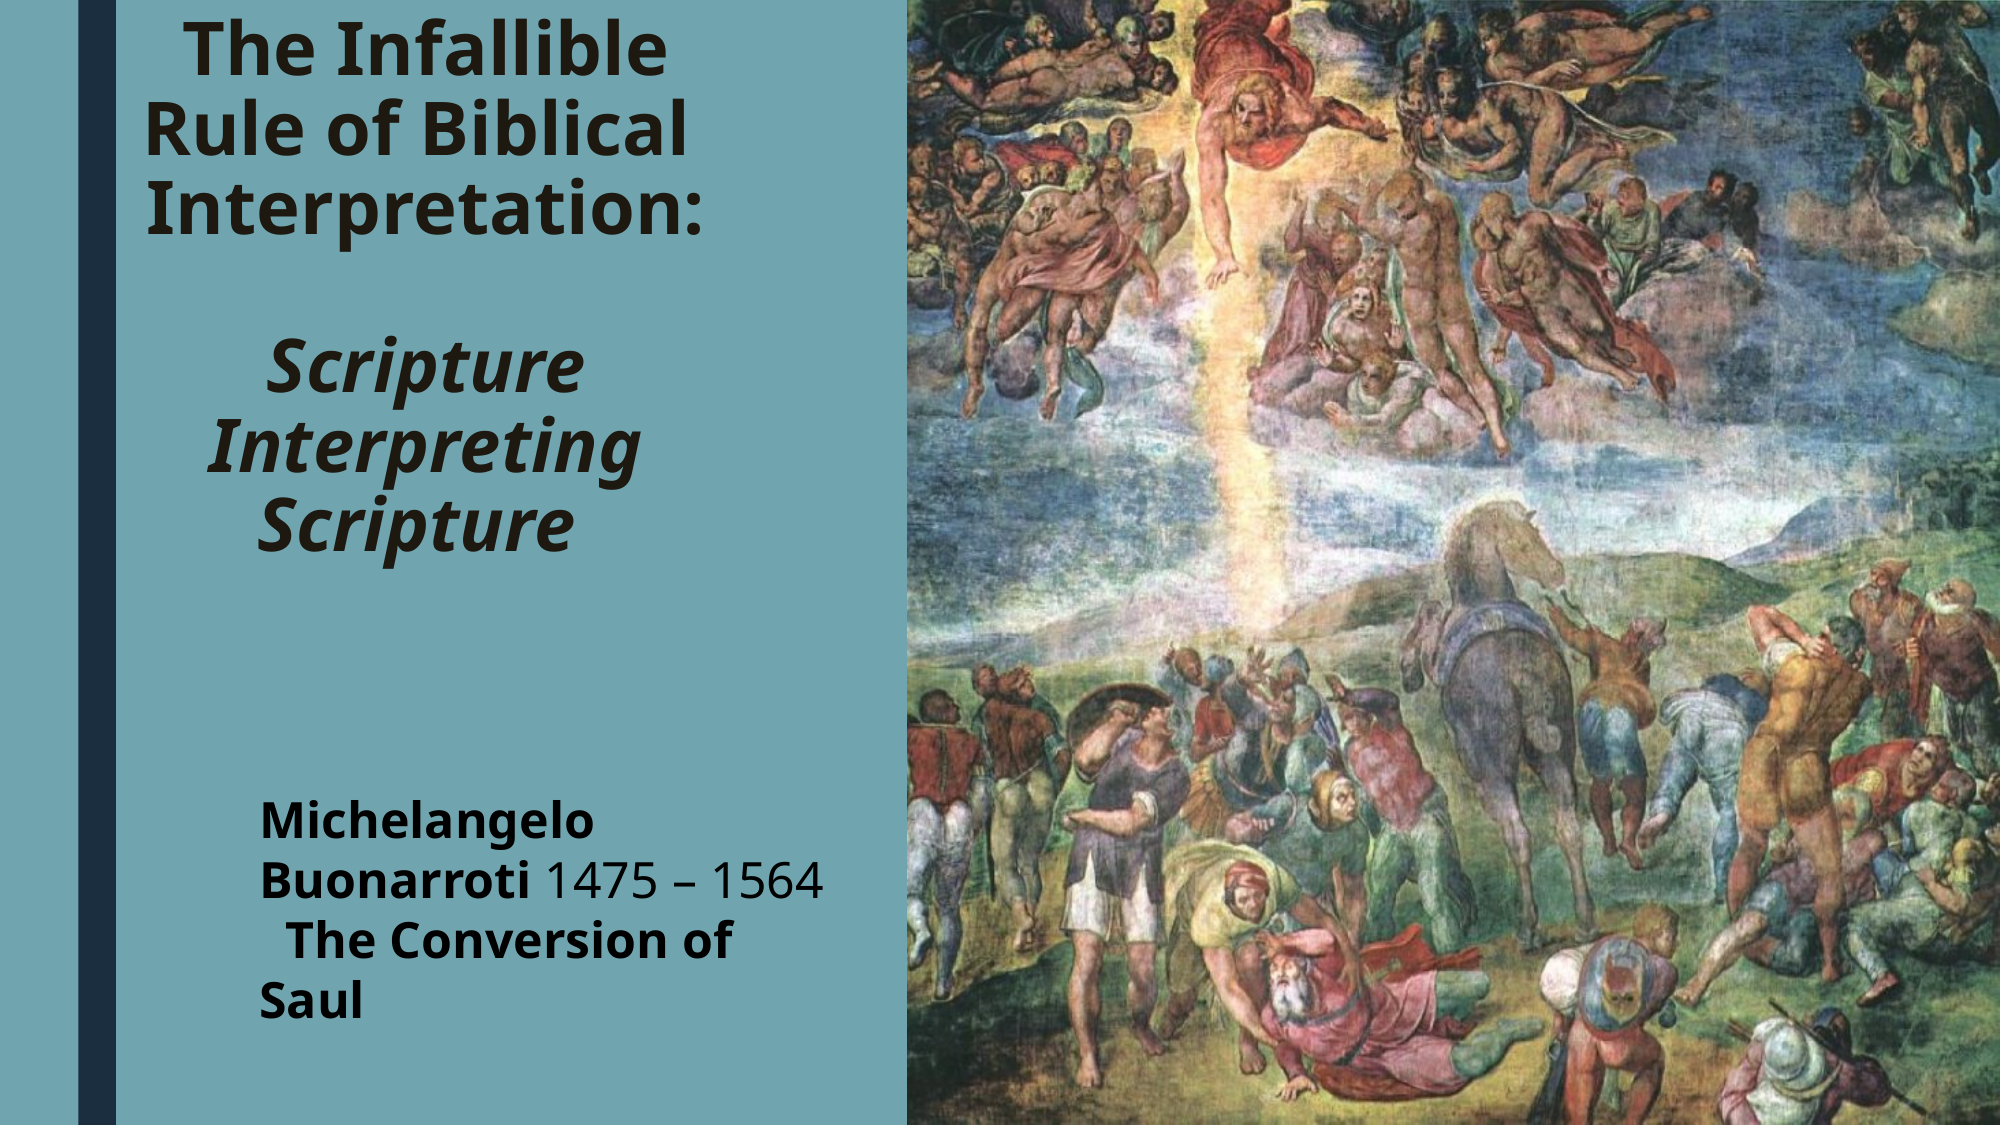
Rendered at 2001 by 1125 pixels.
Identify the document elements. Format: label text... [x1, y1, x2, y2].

title The Infallible Rule of Biblical Interpretation: Scripture Interpreting Scripture [122, 4, 731, 644]
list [907, 0, 2000, 1125]
text_box Michelangelo Buonarroti 1475 – 1564 The Conversion of Saul [244, 780, 853, 1036]
